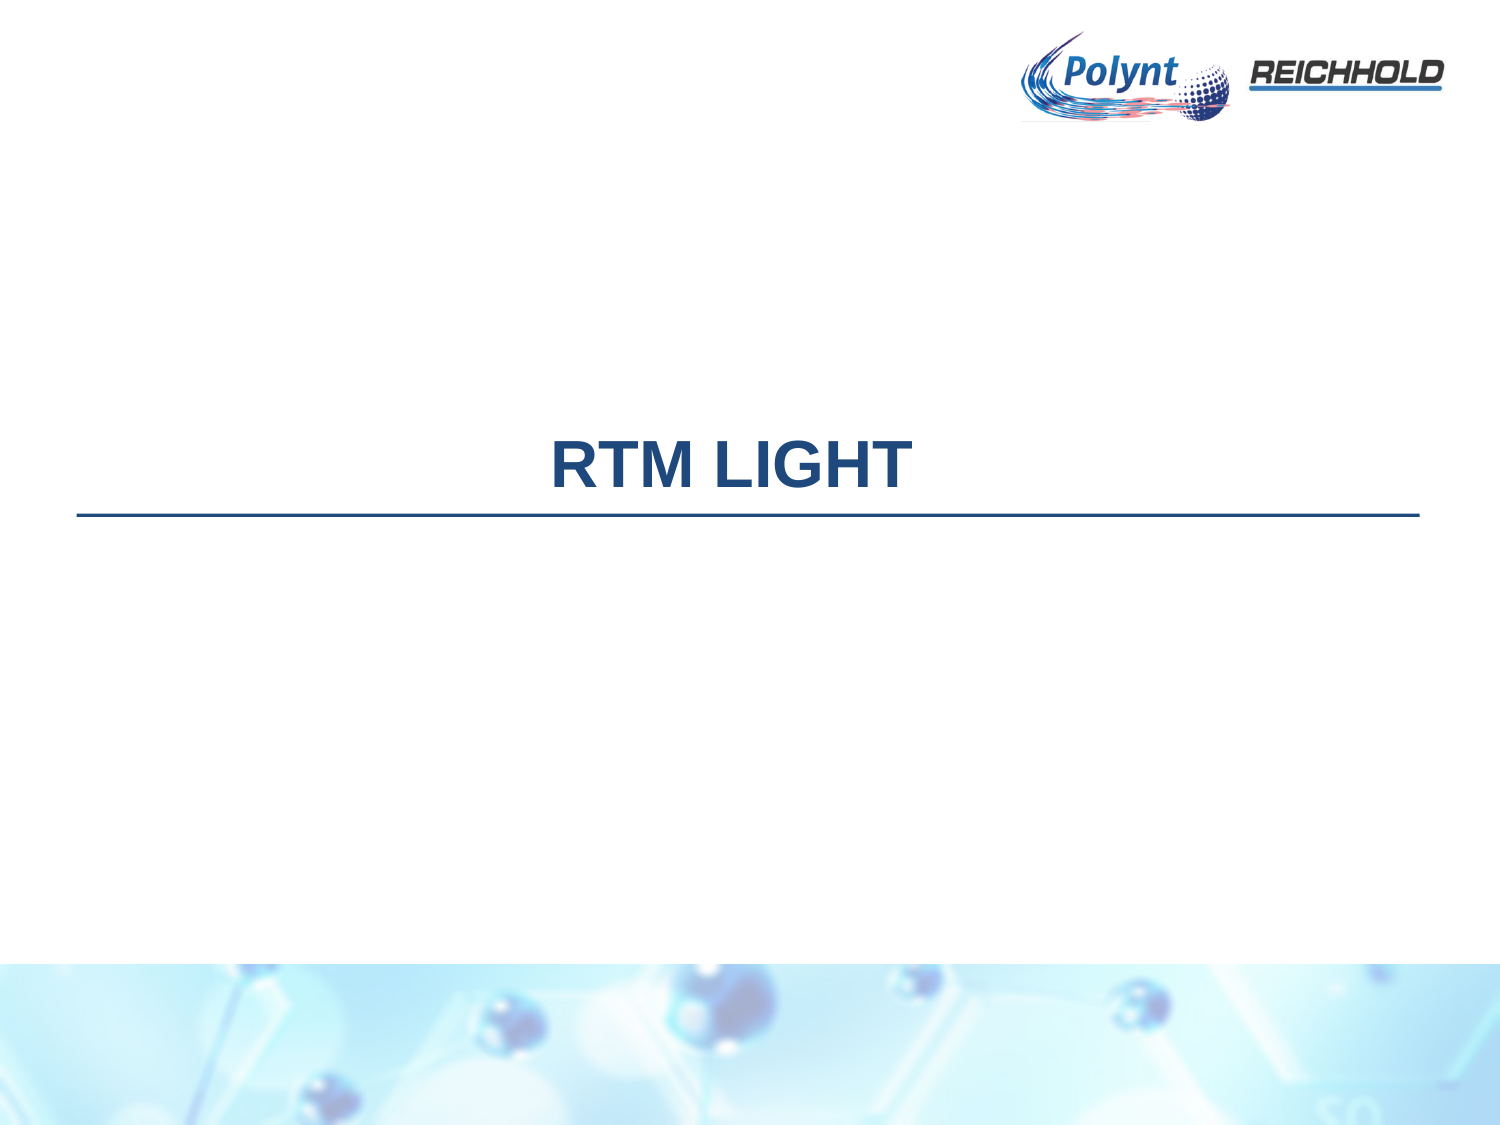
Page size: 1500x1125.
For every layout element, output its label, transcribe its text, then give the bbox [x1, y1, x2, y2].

title RTM LIGHT [64, 408, 1400, 509]
picture [1246, 54, 1447, 98]
picture [1021, 31, 1232, 122]
